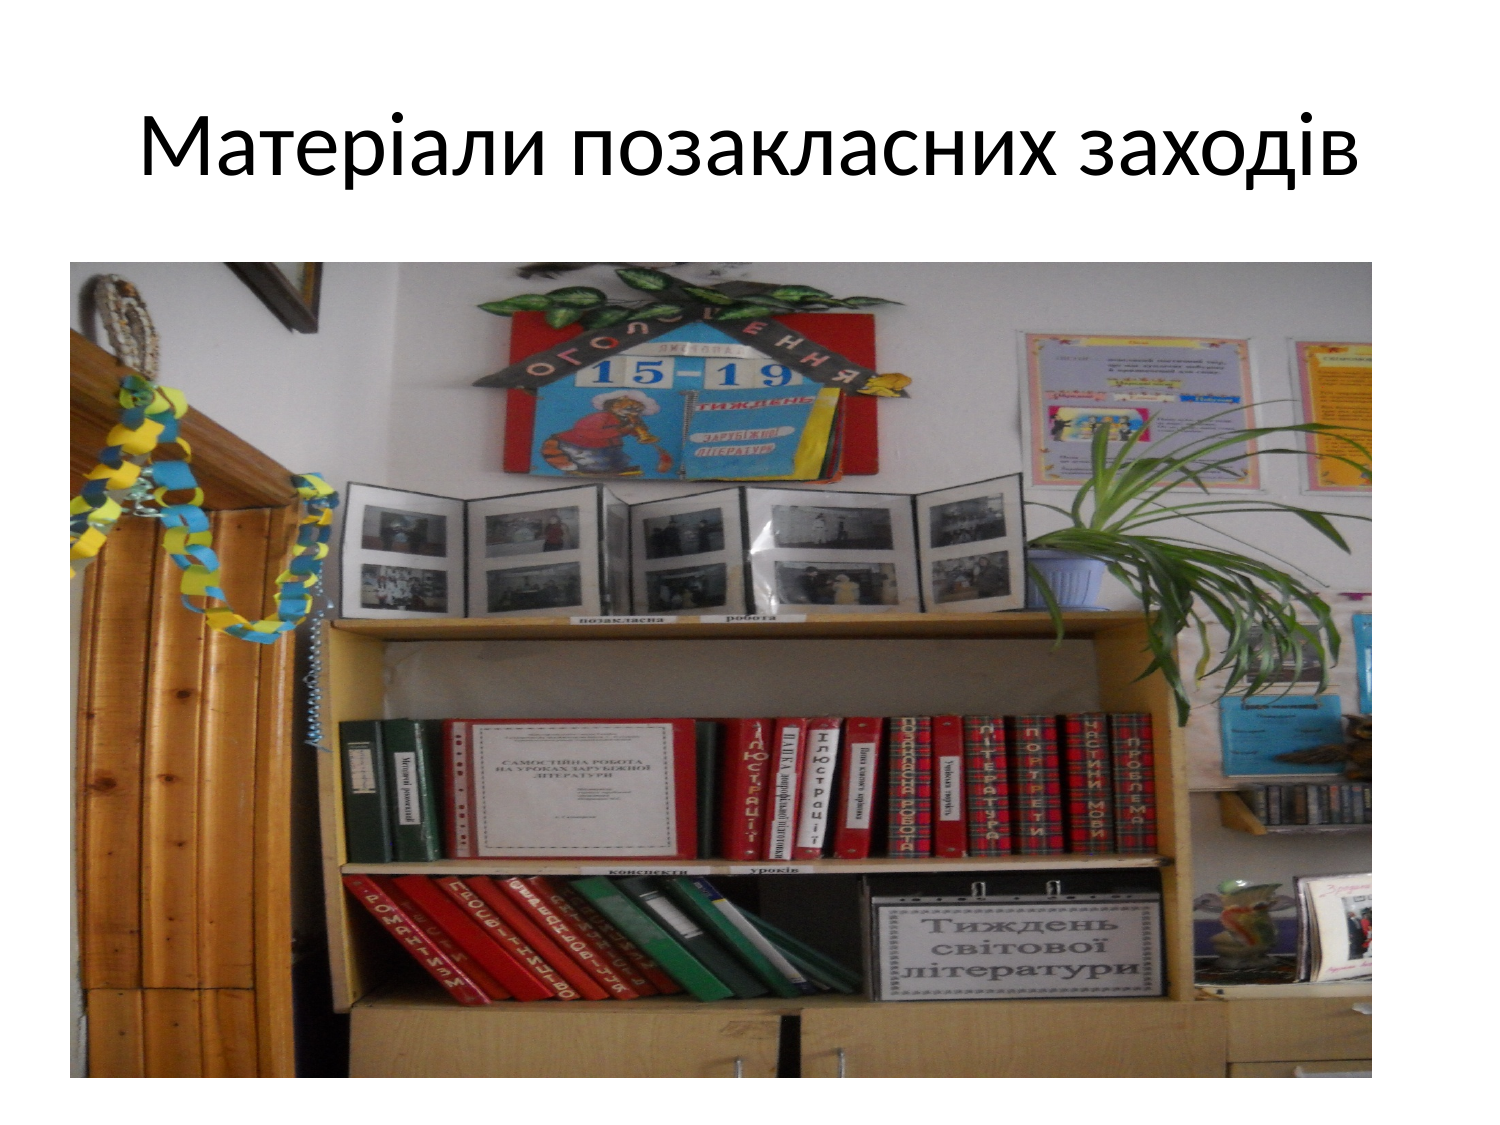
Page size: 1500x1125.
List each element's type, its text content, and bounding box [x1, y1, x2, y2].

title Матеріали позакласних заходів [75, 45, 1425, 233]
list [70, 262, 1372, 1079]
